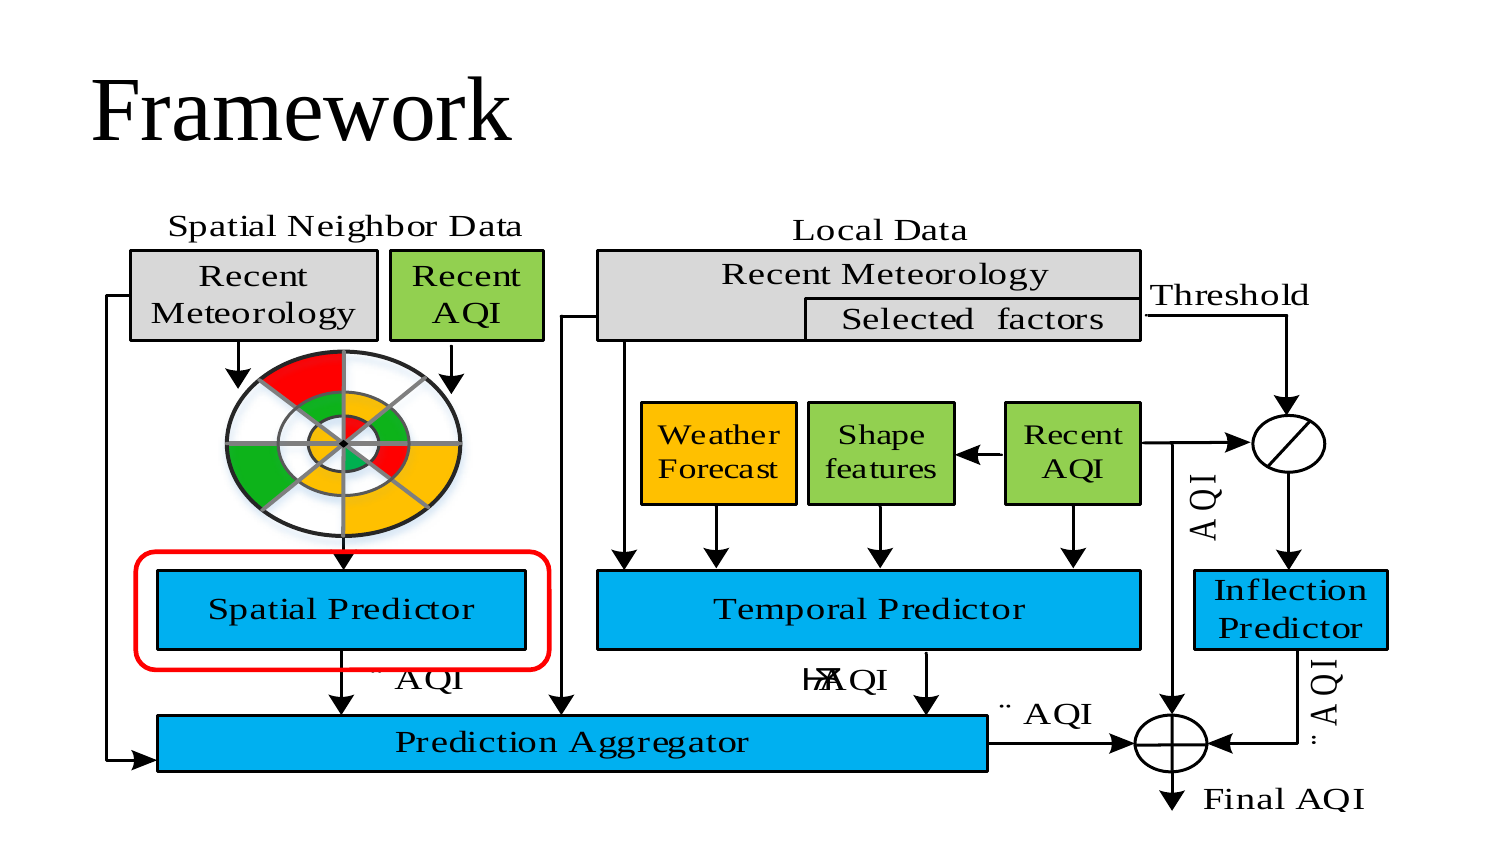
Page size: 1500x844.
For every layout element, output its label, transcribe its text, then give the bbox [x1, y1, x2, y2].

title Framework [75, 33, 1425, 175]
picture [100, 197, 1400, 812]
